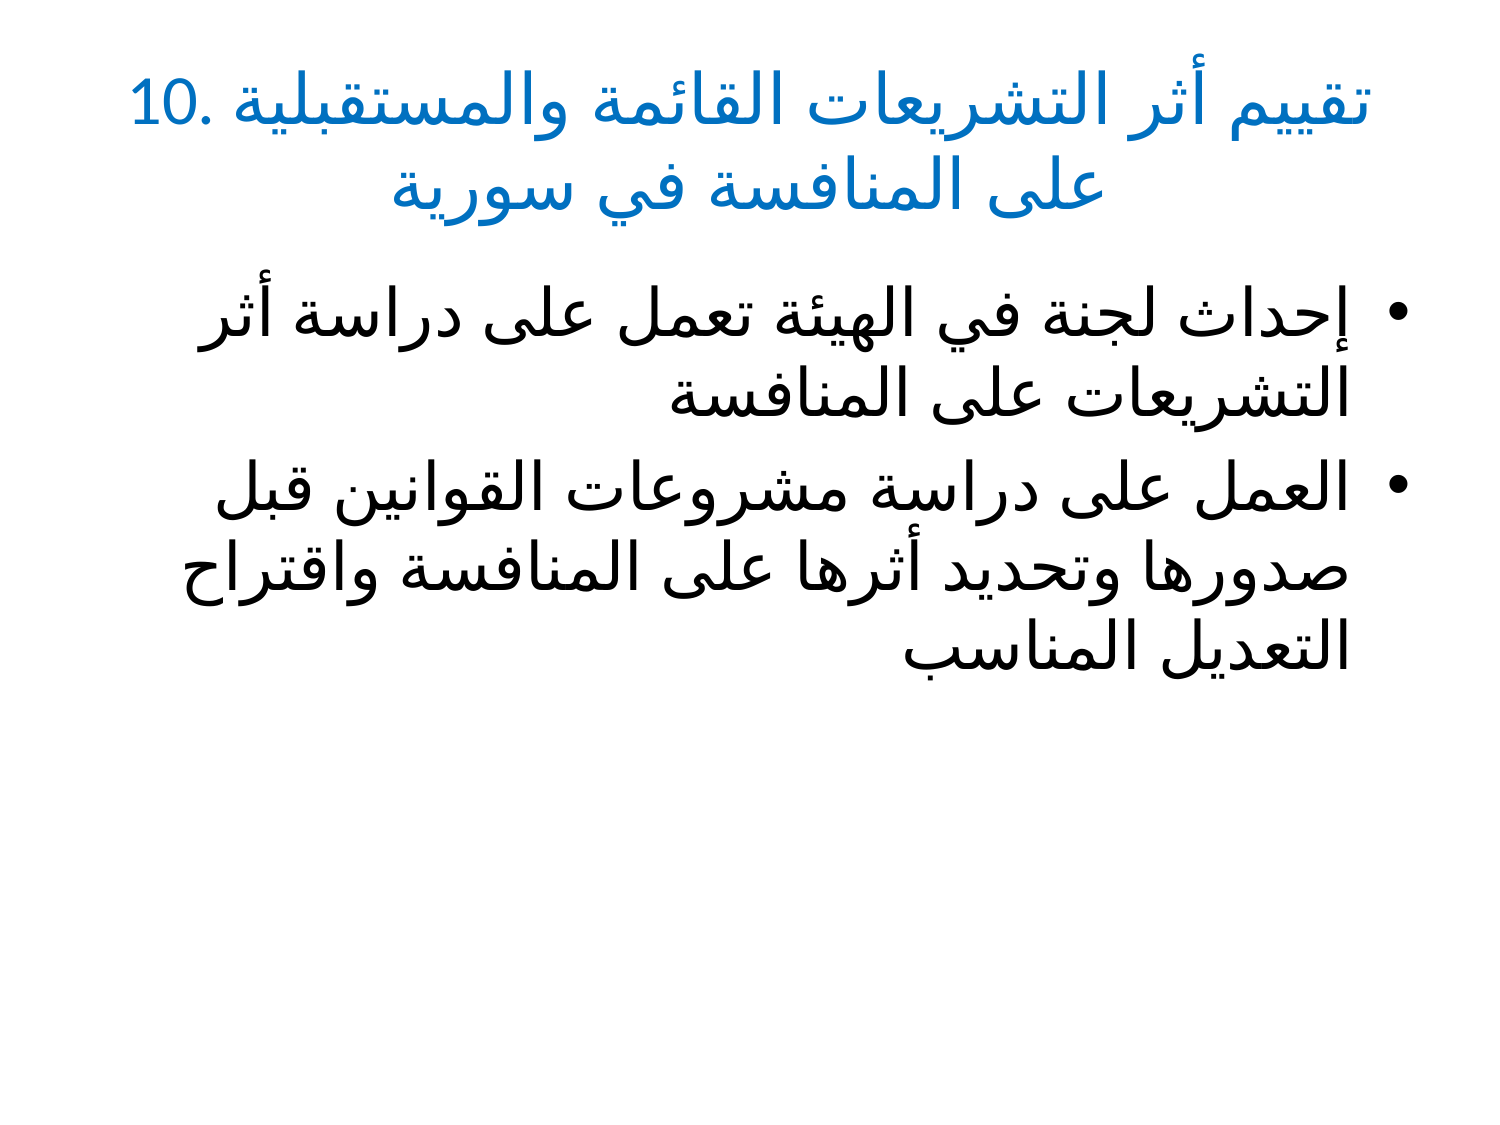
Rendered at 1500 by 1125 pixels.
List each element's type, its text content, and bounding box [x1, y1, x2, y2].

title 10. تقييم أثر التشريعات القائمة والمستقبلية على المنافسة في سورية [73, 43, 1427, 235]
list إحداث لجنة في الهيئة تعمل على دراسة أثر التشريعات على المنافسة العمل على دراسة مشروعات القوانين قبل صدورها وتحديد أثرها على المنافسة واقتراح التعديل المناسب [75, 262, 1425, 1005]
